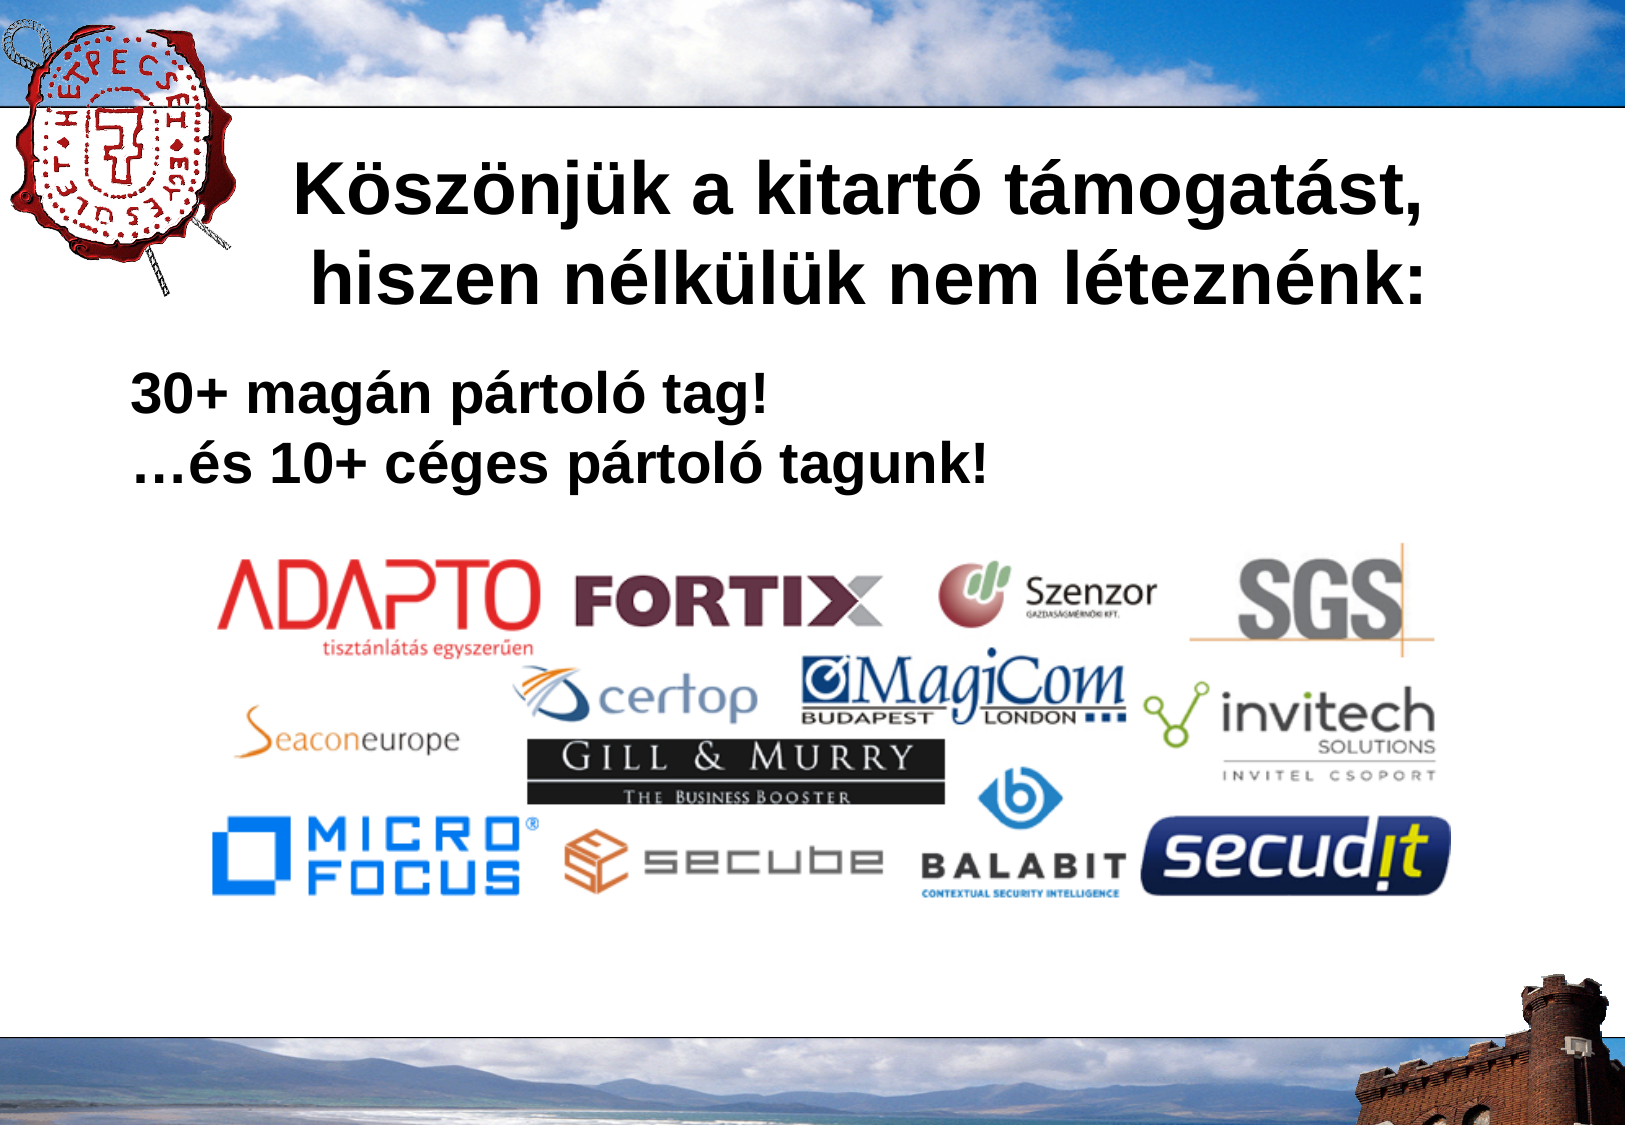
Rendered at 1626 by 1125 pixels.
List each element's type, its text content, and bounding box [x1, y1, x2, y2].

picture [0, 974, 1625, 1125]
text_box Köszönjük a kitartó támogatást, hiszen nélkülük nem léteznénk: [284, 137, 1454, 322]
text_box 30+ magán pártoló tag! …és 10+ céges pártoló tagunk! [115, 348, 1155, 503]
picture [198, 526, 1451, 919]
picture [0, 0, 1625, 297]
